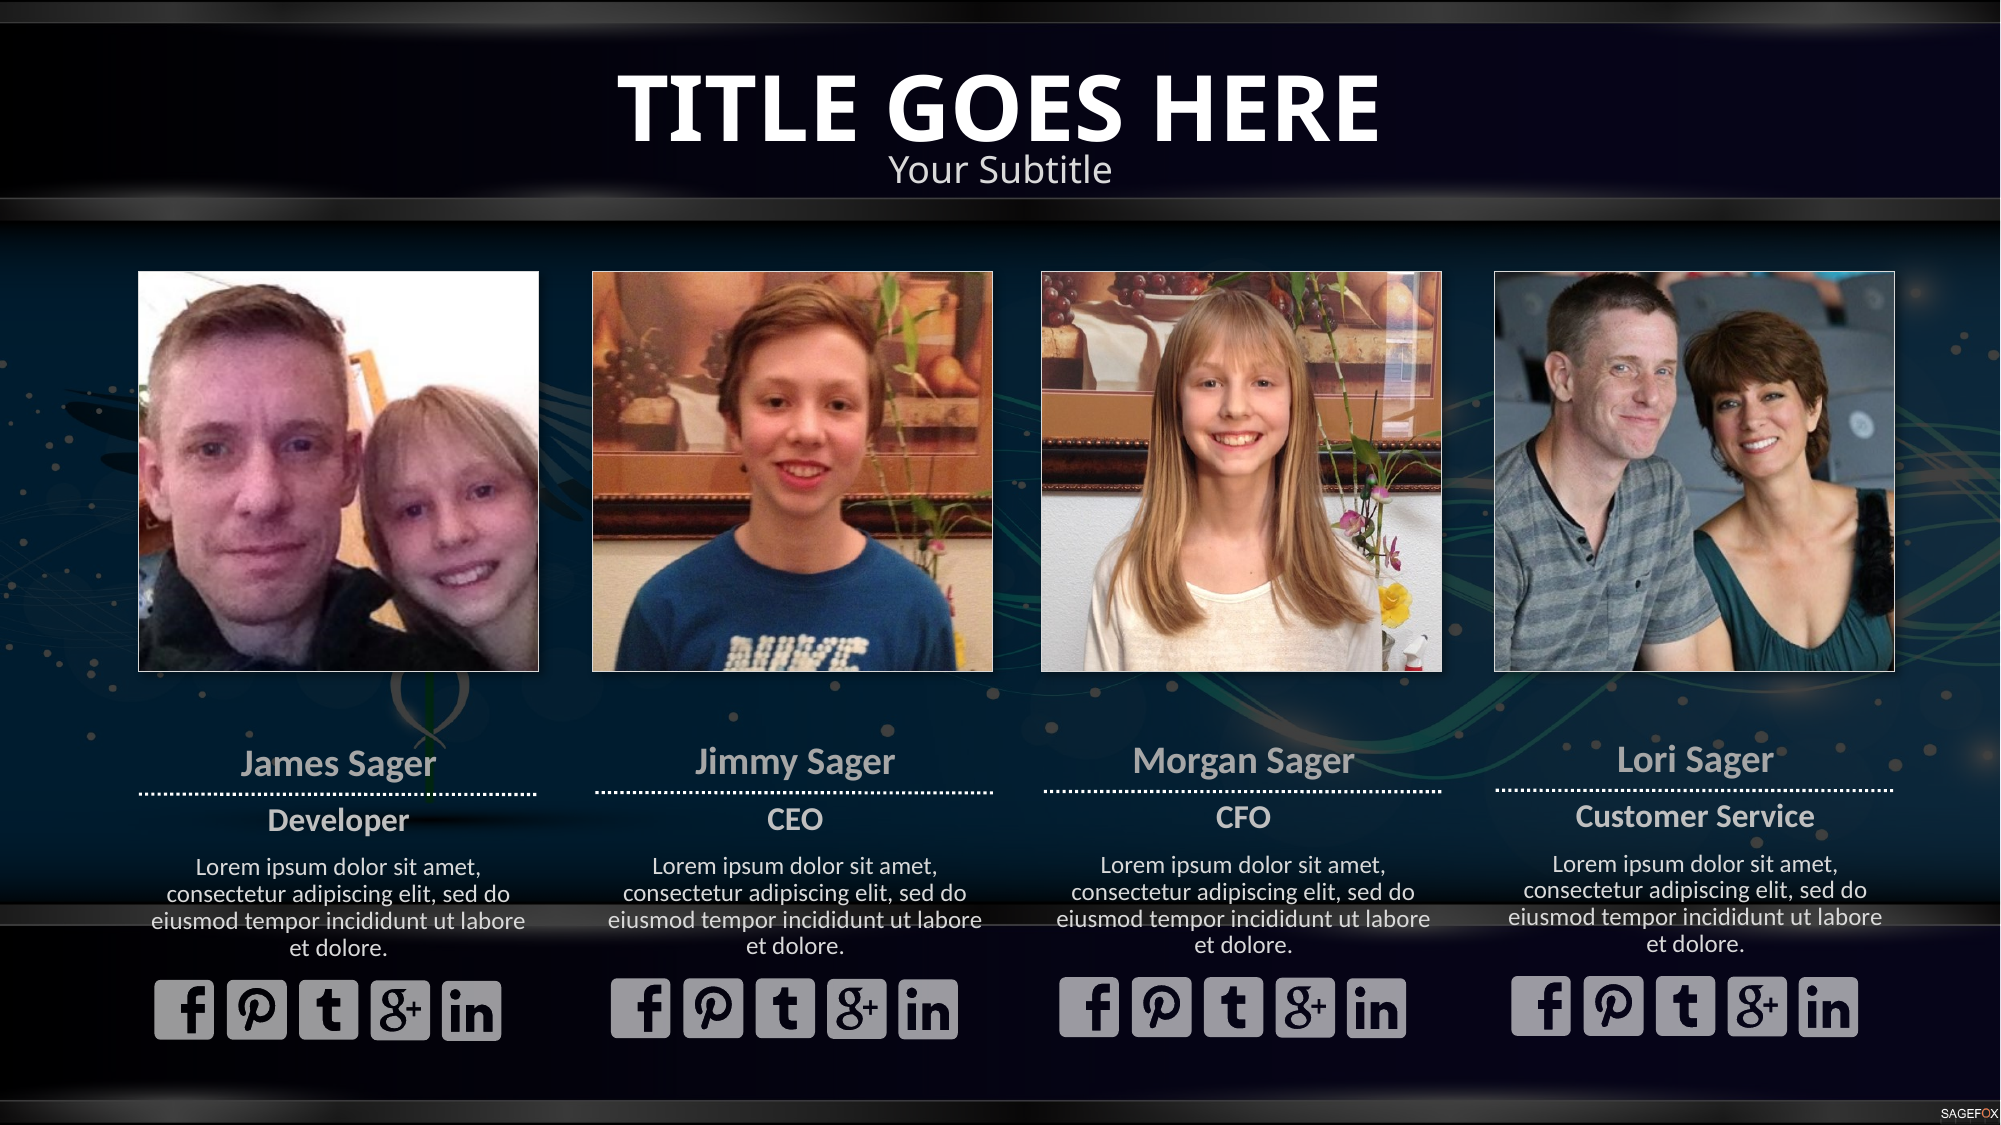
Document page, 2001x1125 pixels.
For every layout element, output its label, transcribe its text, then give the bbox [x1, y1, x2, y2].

text_box Lorem ipsum dolor sit amet, consectetur adipiscing elit, sed do eiusmod tempor incididunt ut labore et dolore. [1043, 851, 1444, 965]
text_box Lorem ipsum dolor sit amet, consectetur adipiscing elit, sed do eiusmod tempor incididunt ut labore et dolore. [595, 852, 996, 966]
text_box Customer Service [1520, 796, 1871, 839]
text_box Lorem ipsum dolor sit amet, consectetur adipiscing elit, sed do eiusmod tempor incididunt ut labore et dolore. [138, 854, 539, 968]
text_box CEO [620, 798, 971, 841]
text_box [154, 979, 502, 1041]
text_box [1511, 976, 1859, 1038]
text_box [591, 270, 993, 672]
text_box Developer [163, 799, 514, 842]
text_box Lorem ipsum dolor sit amet, consectetur adipiscing elit, sed do eiusmod tempor incididunt ut labore et dolore. [1495, 850, 1896, 964]
text_box [138, 270, 540, 672]
text_box [1040, 270, 1442, 672]
picture [0, 0, 2001, 1125]
text_box [1494, 271, 1896, 673]
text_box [610, 978, 958, 1040]
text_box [1059, 977, 1407, 1039]
text_box James Sager [163, 742, 514, 785]
text_box CFO [1068, 797, 1419, 840]
text_box Lori Sager [1520, 738, 1871, 781]
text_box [548, 42, 1452, 199]
text_box Jimmy Sager [620, 740, 971, 784]
text_box Morgan Sager [1068, 739, 1419, 782]
